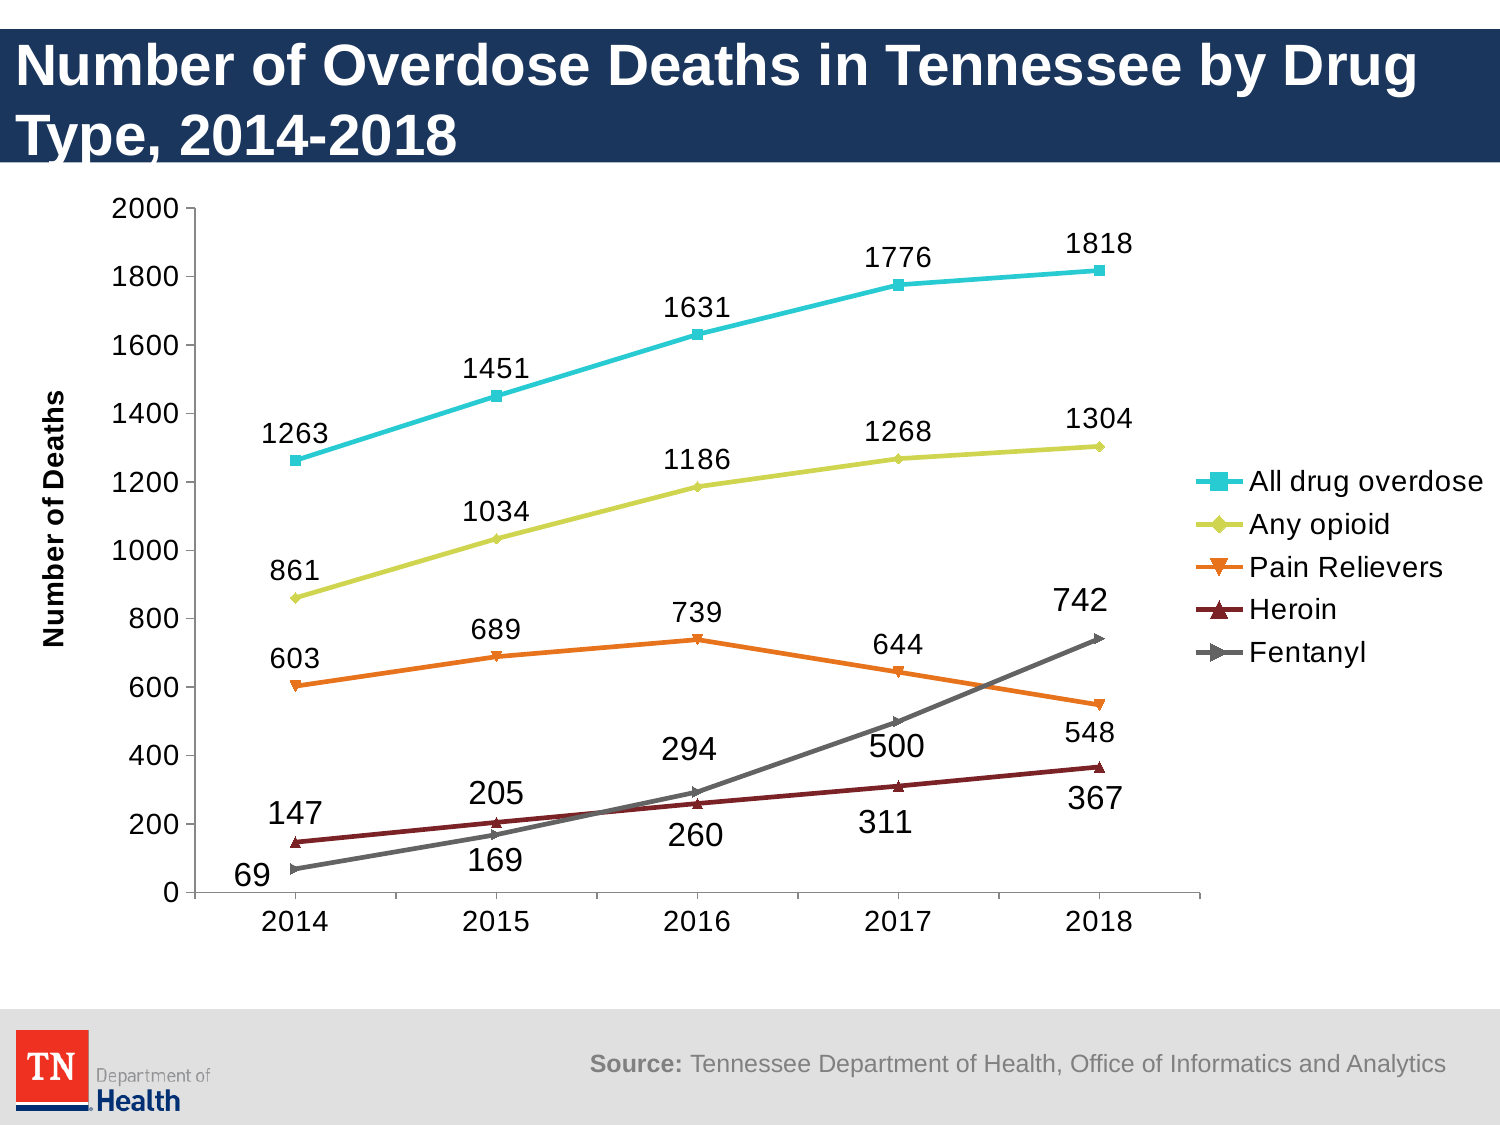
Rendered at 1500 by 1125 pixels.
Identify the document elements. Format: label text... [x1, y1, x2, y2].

title Number of Overdose Deaths in Tennessee by Drug Type, 2014-2018 [0, 29, 1500, 165]
chart [0, 174, 1500, 989]
text_box Source: Tennessee Department of Health, Office of Informatics and Analytics [574, 1040, 1475, 1086]
